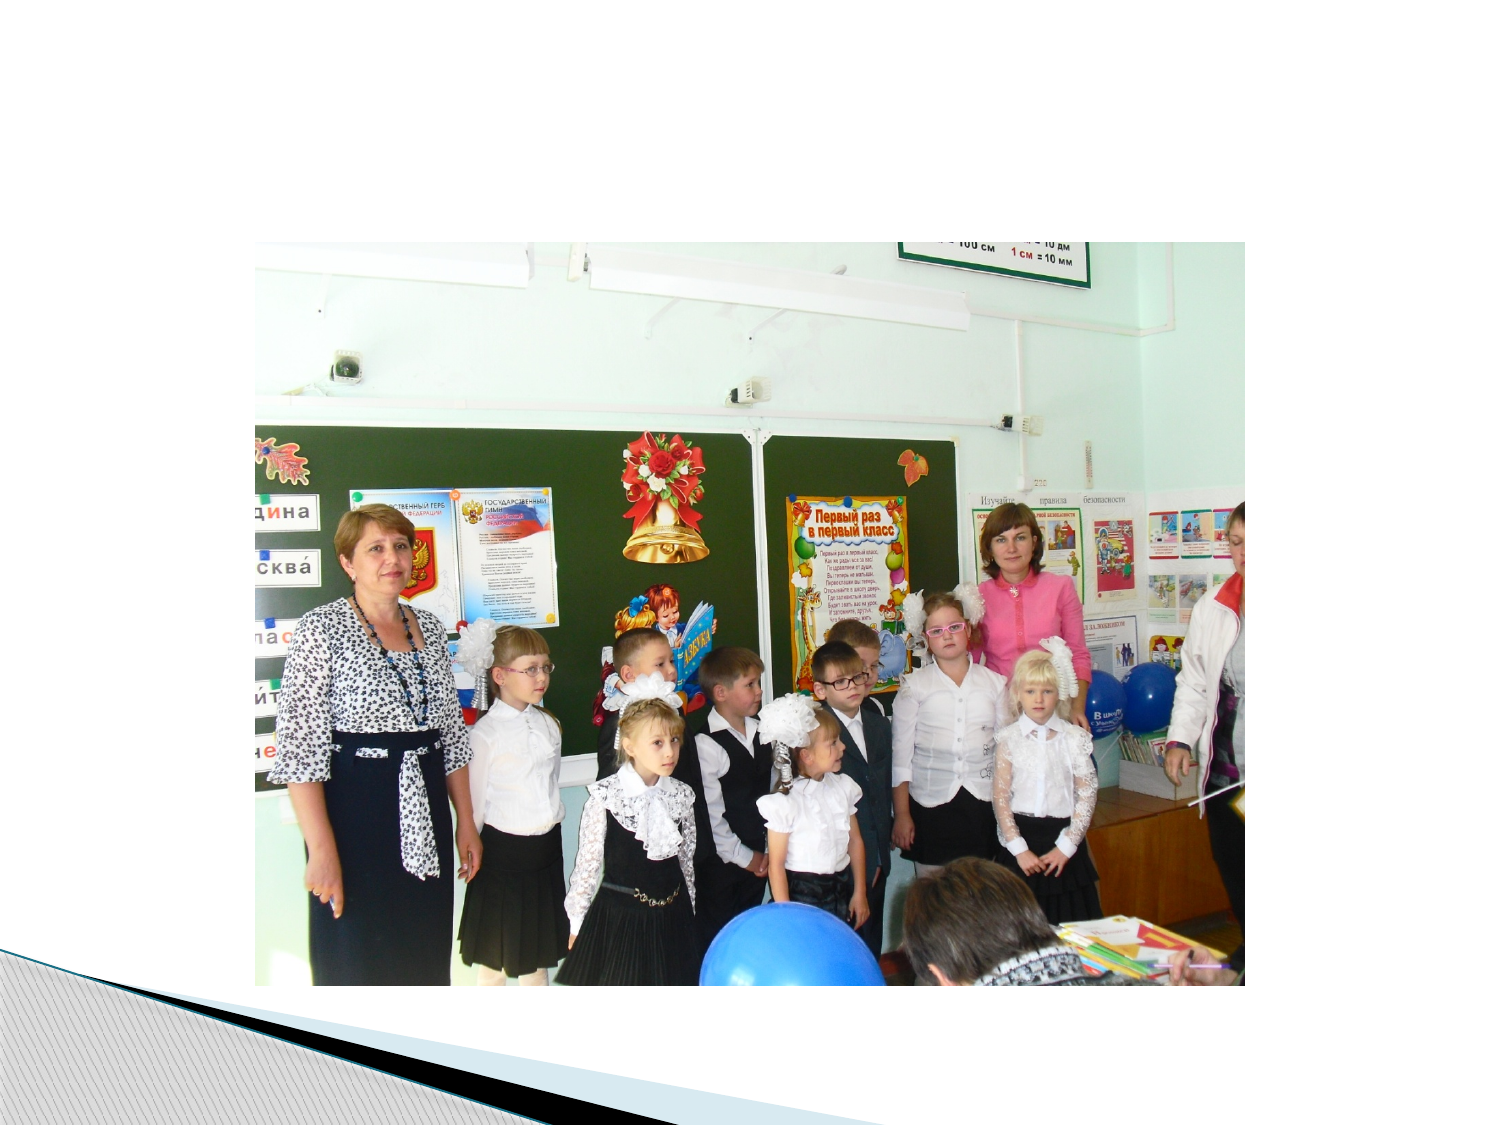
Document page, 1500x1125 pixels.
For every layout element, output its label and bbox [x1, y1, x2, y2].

list [254, 242, 1246, 986]
